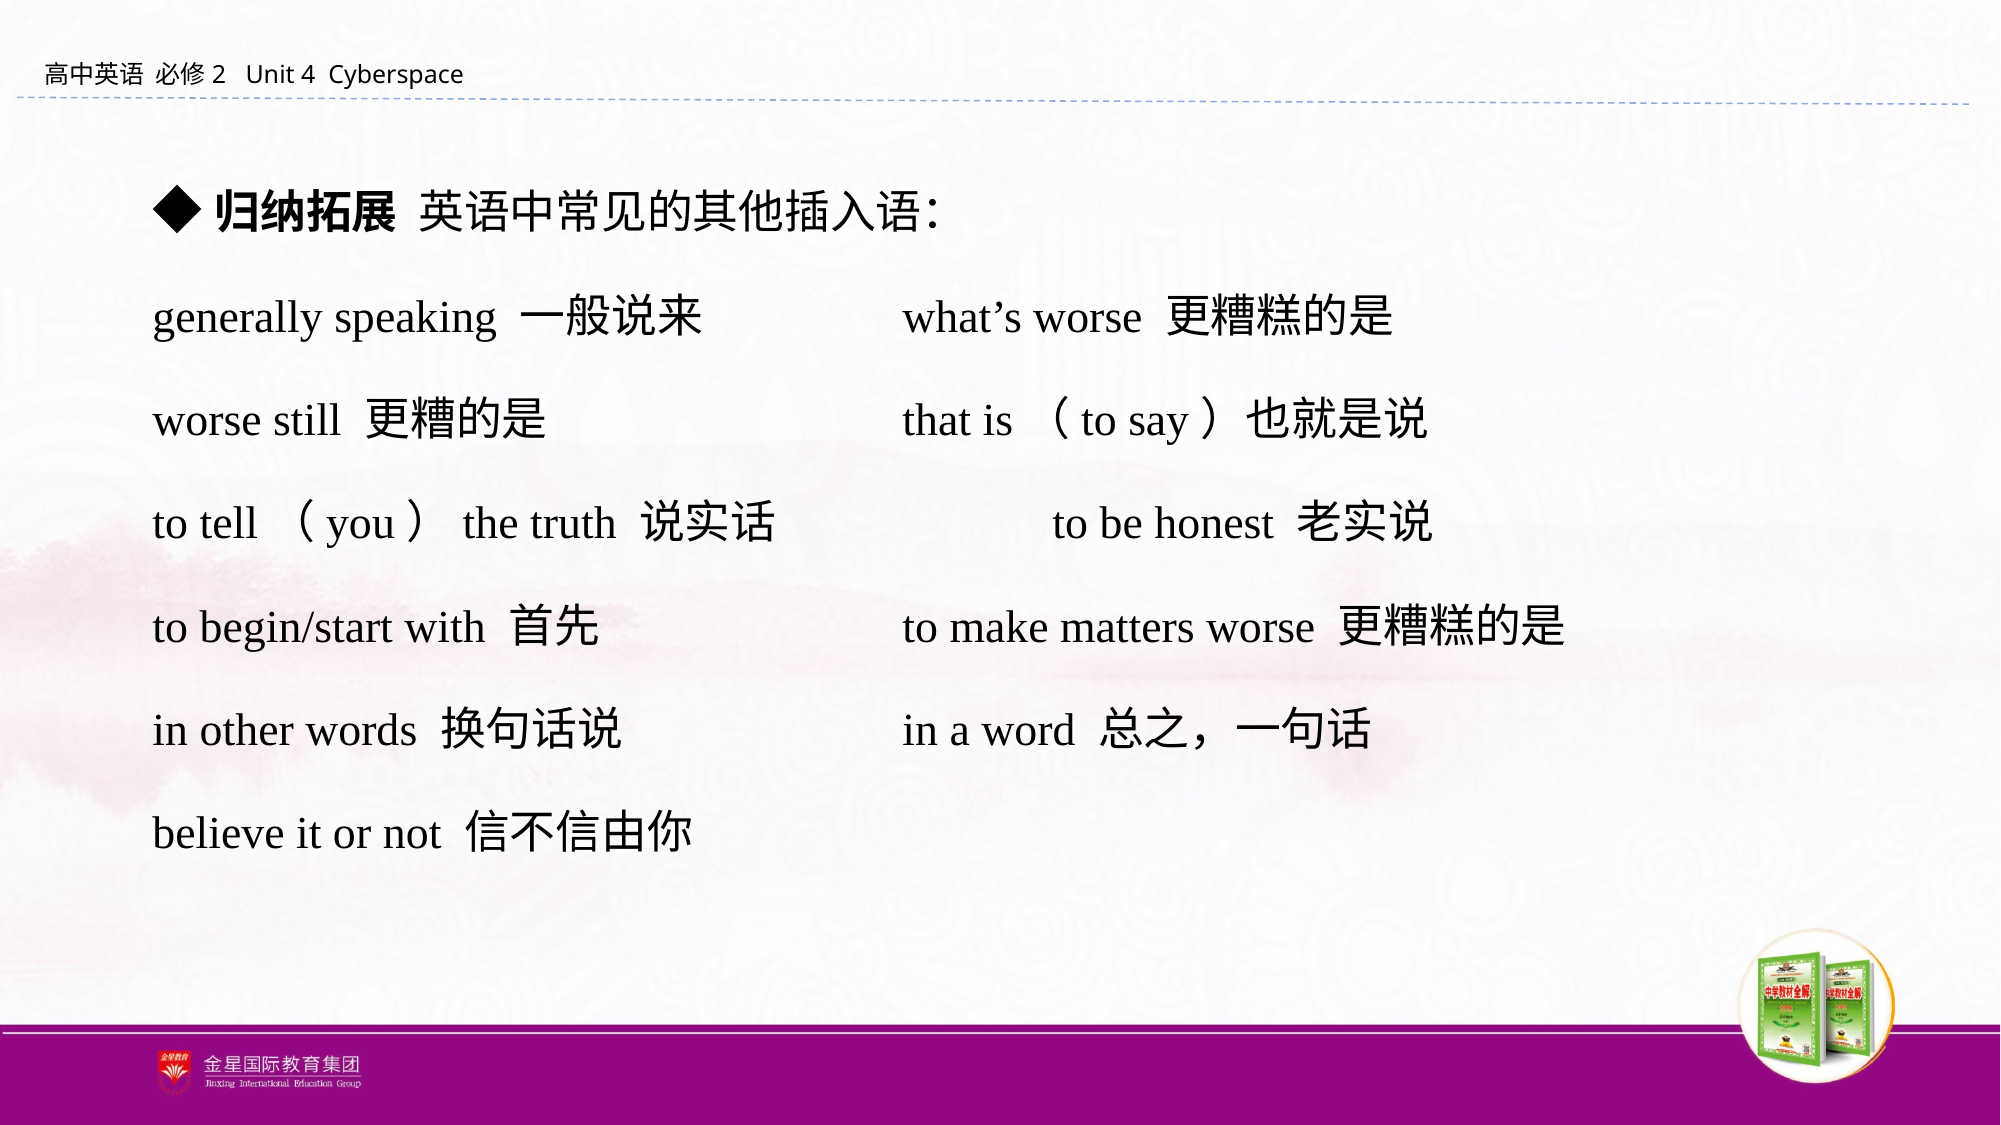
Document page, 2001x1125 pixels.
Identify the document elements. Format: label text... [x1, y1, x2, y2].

picture [0, 0, 2001, 1125]
list ◆归纳拓展 英语中常见的其他插入语： generally speaking 一般说来 what’s worse 更糟糕的是 worse still 更糟的是 that is（to say）也就是说 to tell（you）the truth 说实话 to be honest 老实说 to begin/start with 首先 to make matters worse 更糟糕的是 in other words 换句话说 in a word 总之，一句话 believe it or not 信不信由你 [137, 140, 1863, 980]
